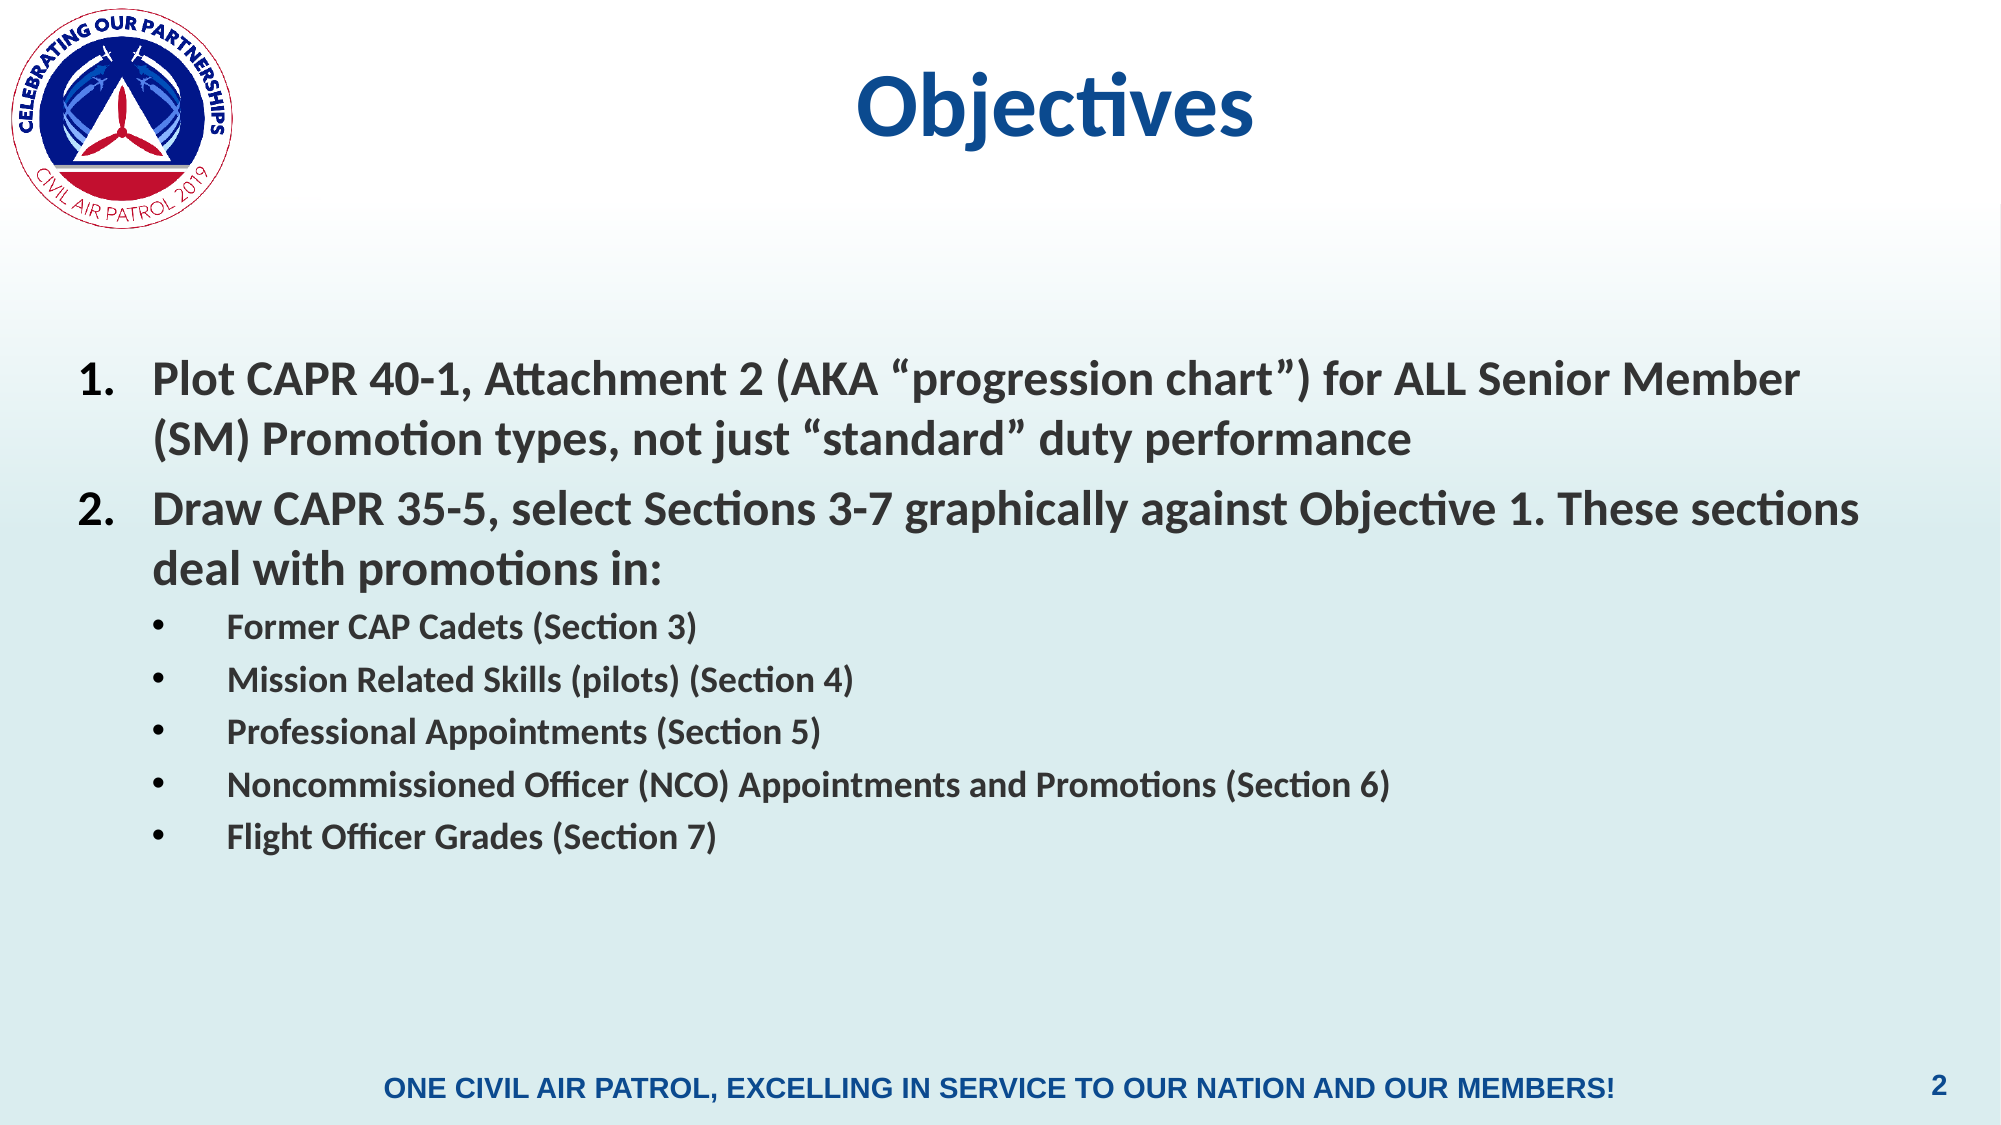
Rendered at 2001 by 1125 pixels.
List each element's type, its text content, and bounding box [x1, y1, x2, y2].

picture [0, 0, 2001, 239]
title Objectives [212, 49, 1901, 151]
list Plot CAPR 40-1, Attachment 2 (AKA “progression chart”) for ALL Senior Member (SM) Promotion types, not just “standard” duty performance Draw CAPR 35-5, select Sections 3-7 graphically against Objective 1. These sections deal with promotions in: Former CAP Cadets (Section 3) Mission Related Skills (pilots) (Section 4) Professional Appointments (Section 5) Noncommissioned Officer (NCO) Appointments and Promotions (Section 6) Flight Officer Grades (Section 7) [62, 337, 1901, 1051]
slide_number 2 [1823, 1059, 1963, 1119]
